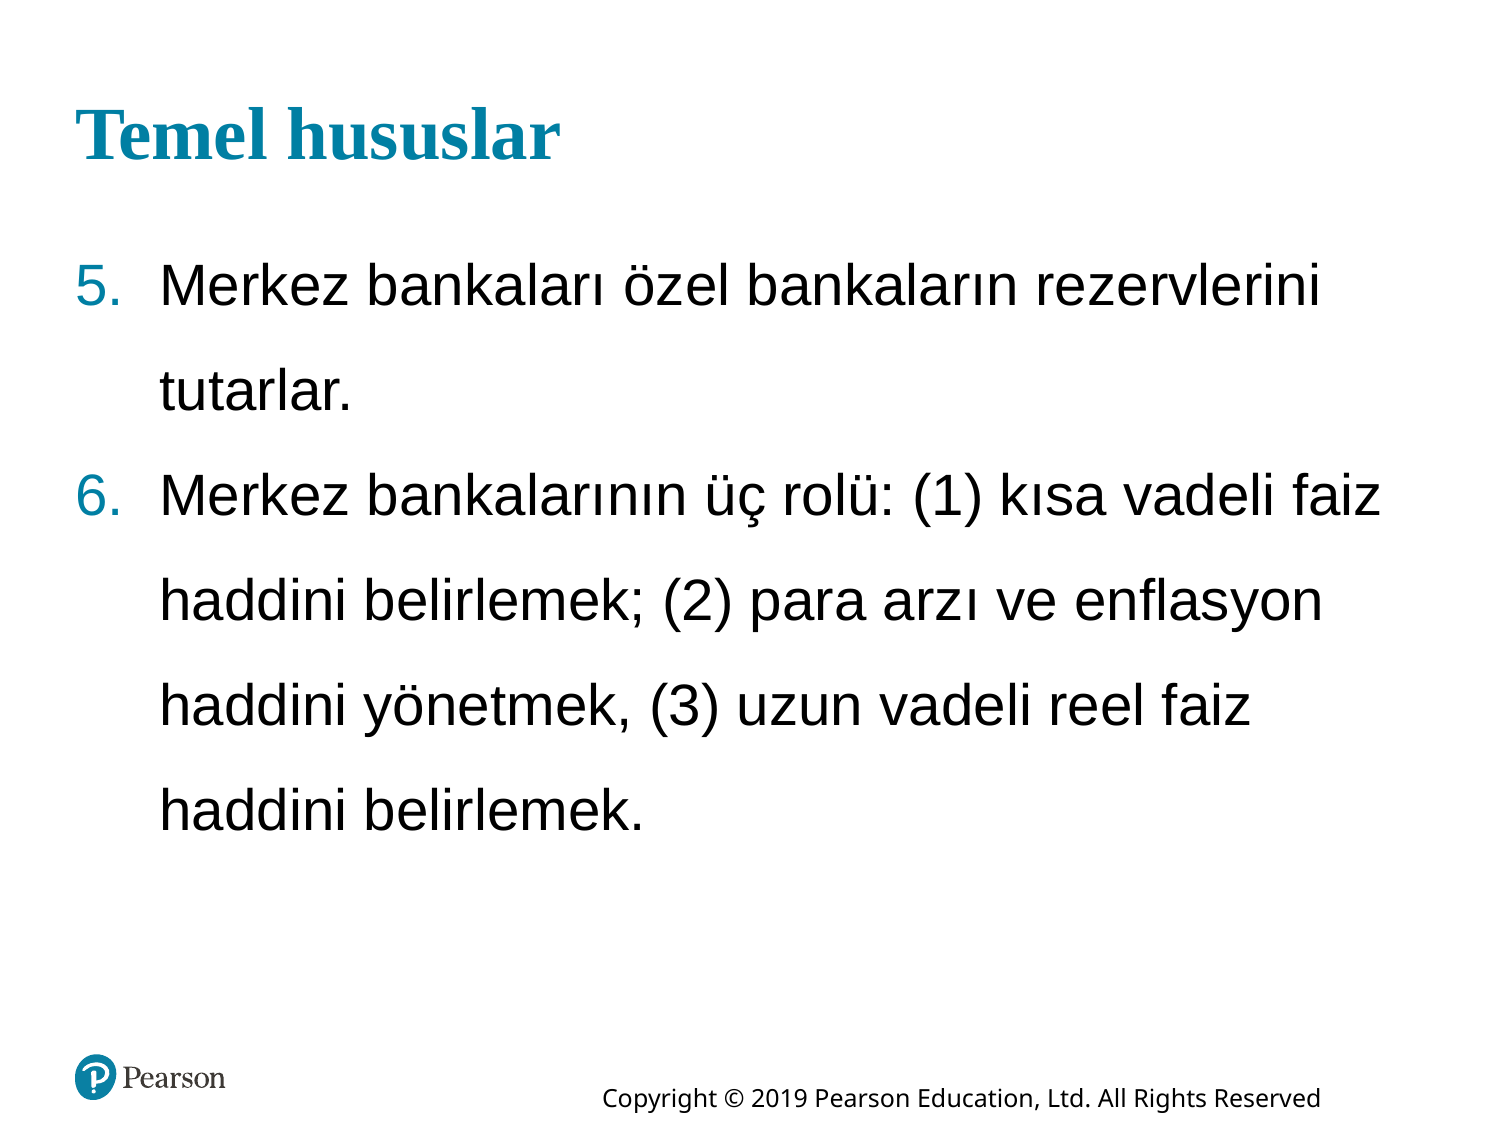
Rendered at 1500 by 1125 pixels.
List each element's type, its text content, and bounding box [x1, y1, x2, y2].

title Temel hususlar [75, 72, 1425, 175]
list Merkez bankaları özel bankaların rezervlerini tutarlar. Merkez bankalarının üç rolü: (1) kısa vadeli faiz haddini belirlemek; (2) para arzı ve enflasyon haddini yönetmek, (3) uzun vadeli reel faiz haddini belirlemek. [75, 212, 1425, 1050]
